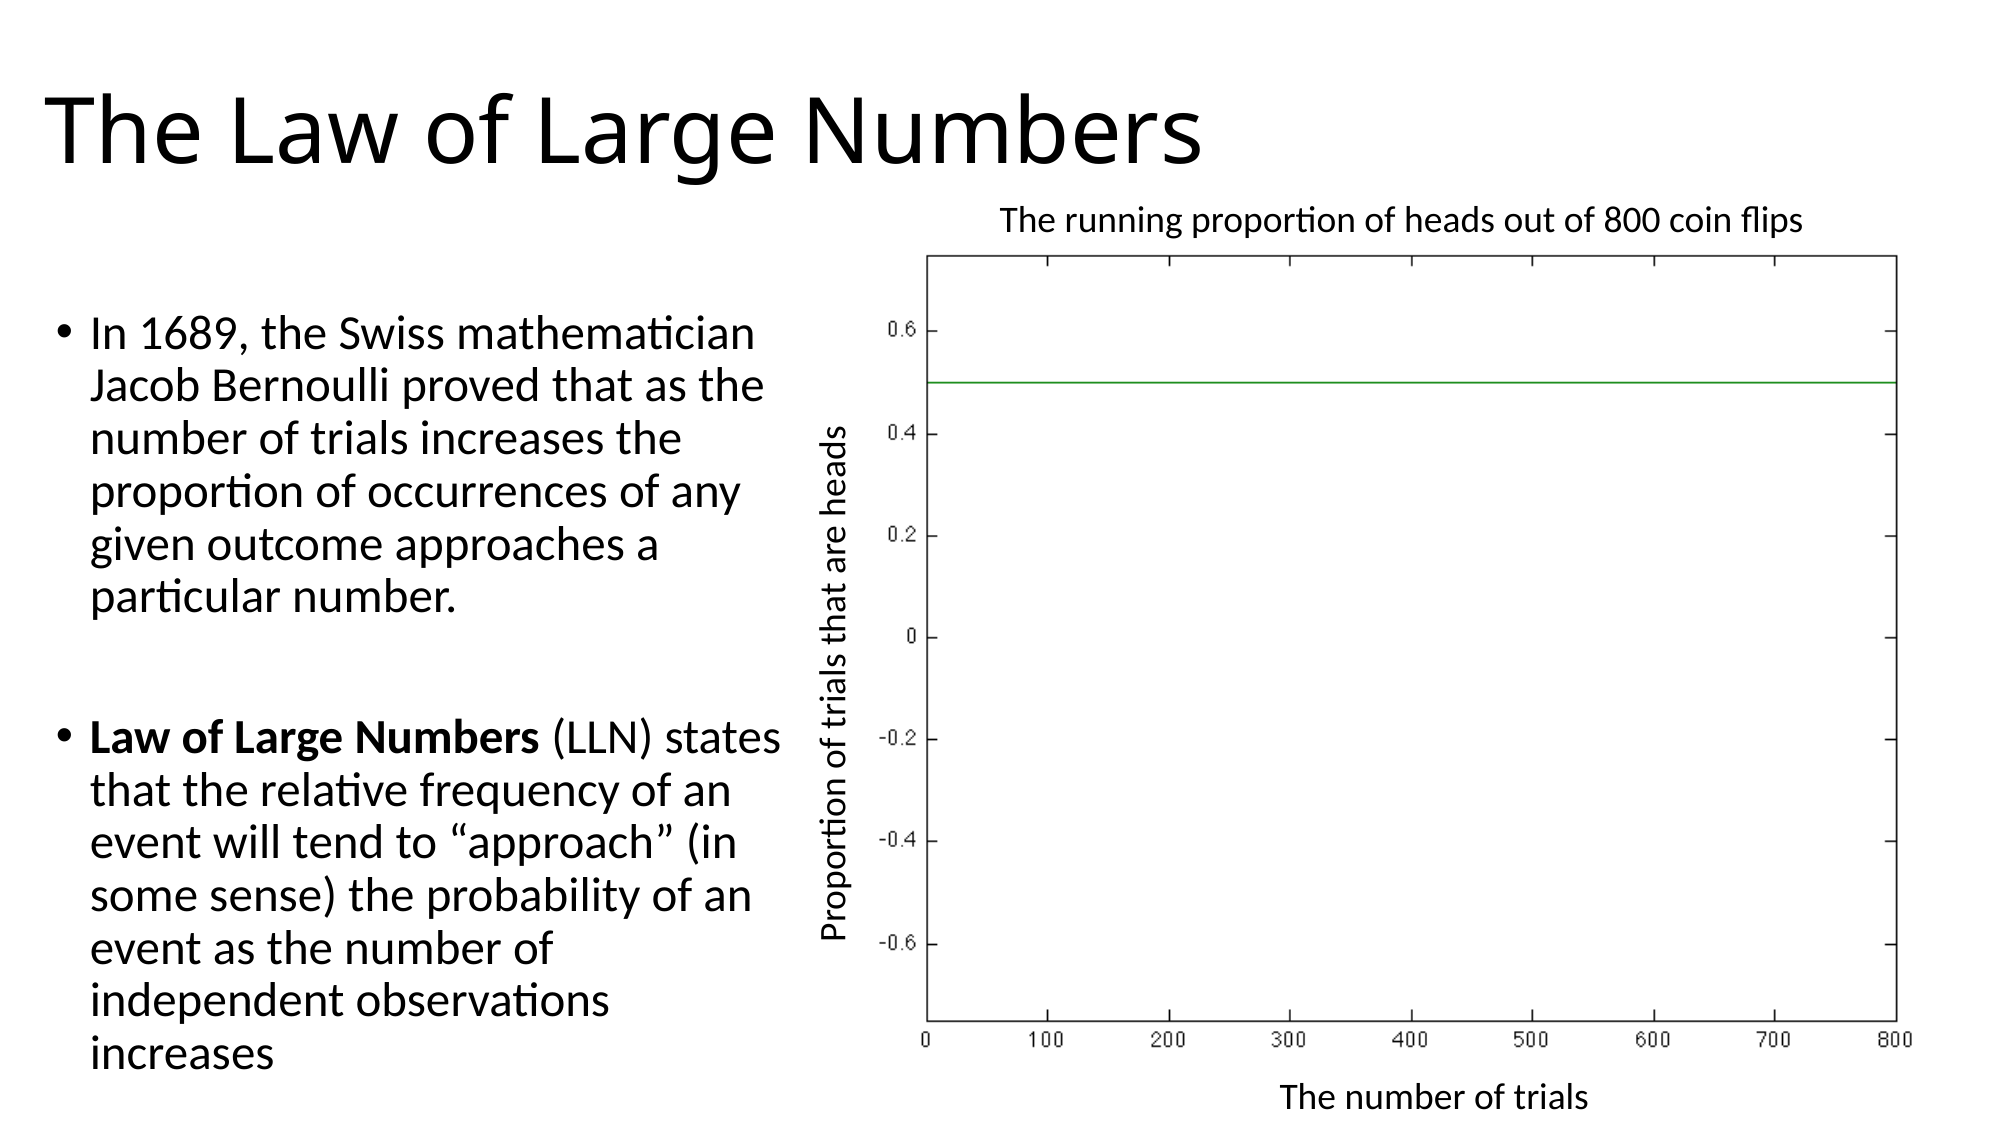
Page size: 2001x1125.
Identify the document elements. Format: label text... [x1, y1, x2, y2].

picture [764, 185, 2000, 1124]
list In 1689, the Swiss mathematician Jacob Bernoulli proved that as the number of trials increases the proportion of occurrences of any given outcome approaches a particular number. Law of Large Numbers (LLN) states that the relative frequency of an event will tend to “approach” (in some sense) the probability of an event as the number of independent observations increases [40, 299, 764, 1100]
title The Law of Large Numbers [29, 25, 1755, 243]
